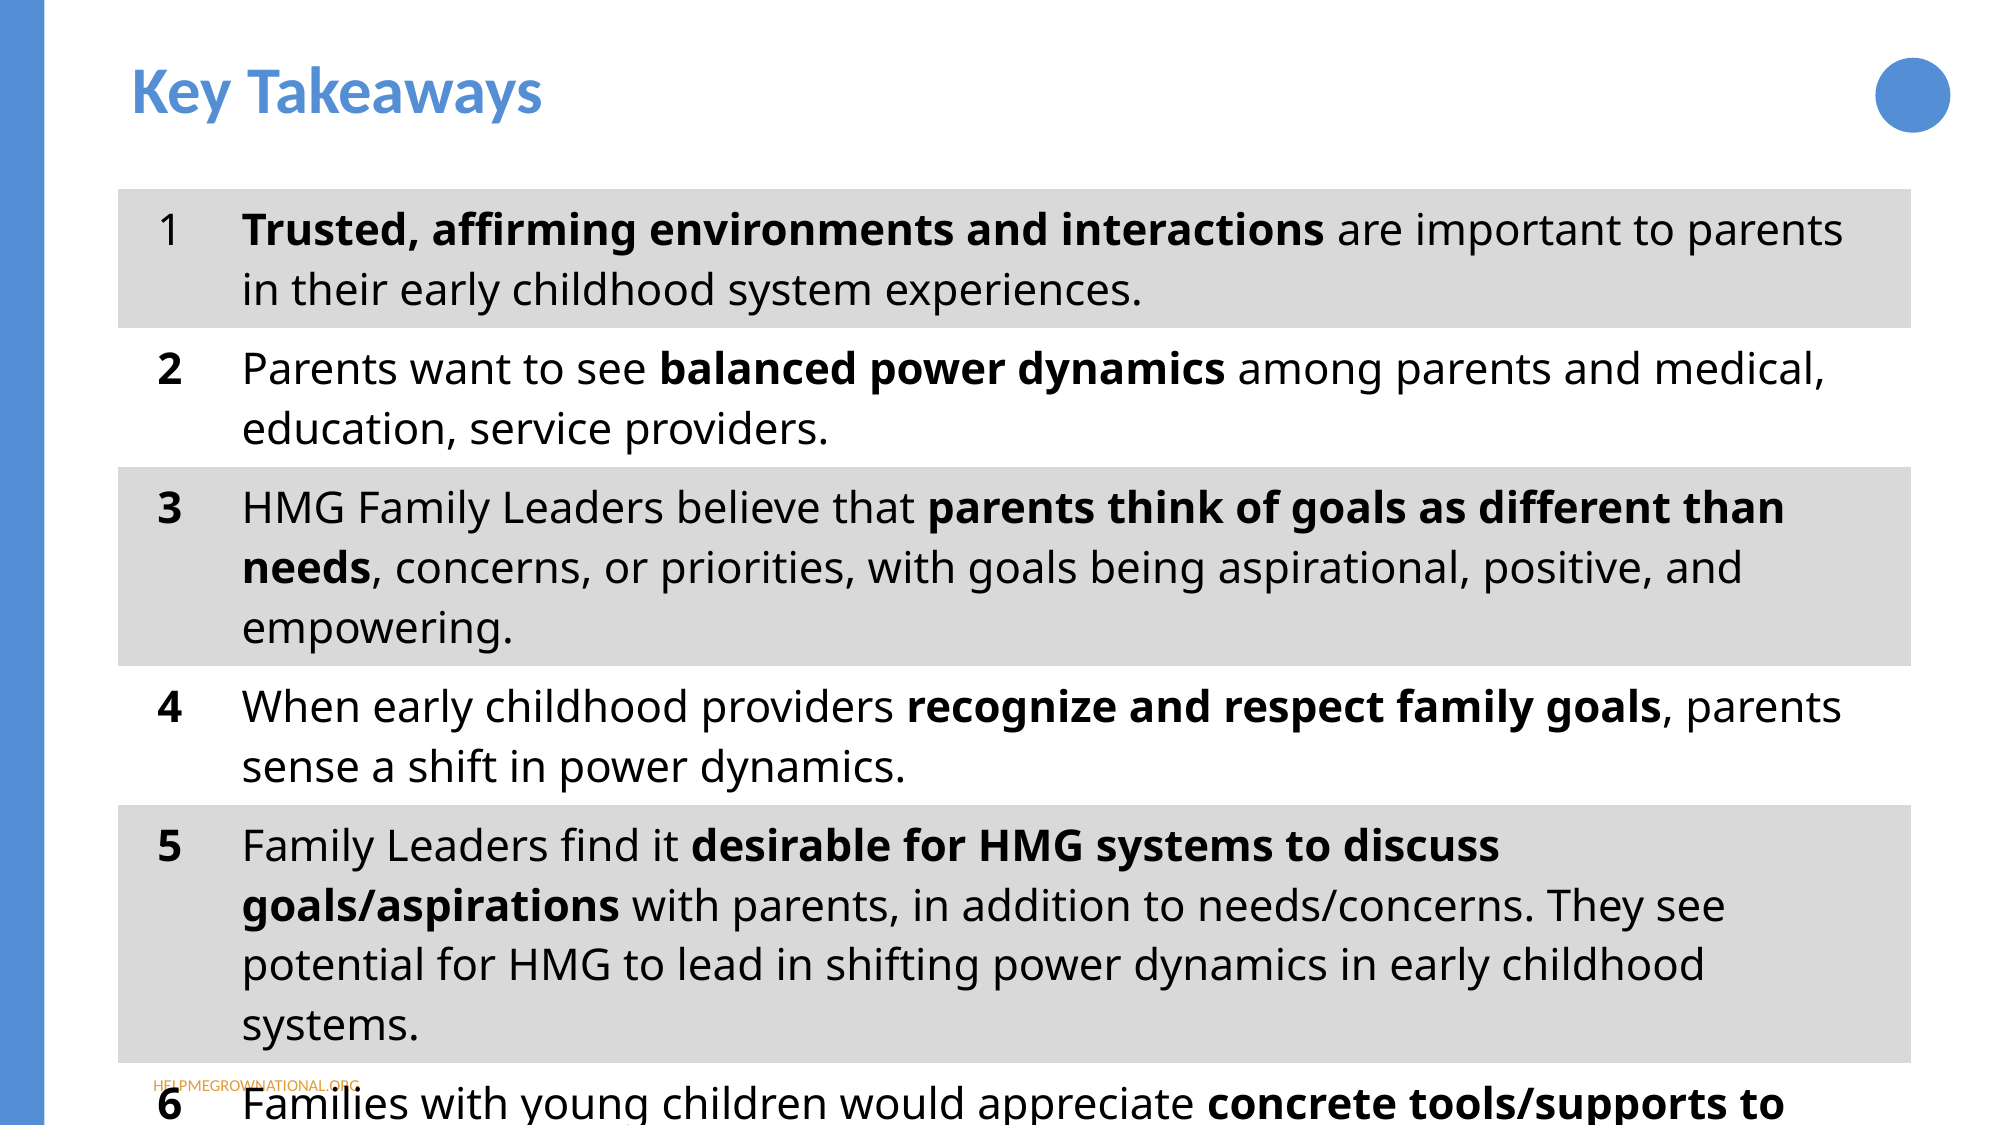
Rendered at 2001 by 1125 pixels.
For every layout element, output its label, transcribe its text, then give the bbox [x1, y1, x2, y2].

table_cell When early childhood providers recognize and respect family goals, parents sense a shift in power dynamics. [222, 666, 1911, 805]
text_box Key Takeaways [117, 48, 1843, 159]
table_cell 6 [118, 1063, 222, 1125]
table_cell 4 [118, 666, 222, 805]
table_cell 5 [118, 805, 222, 1063]
table_cell 2 [118, 328, 222, 467]
table_cell Family Leaders find it desirable for HMG systems to discuss goals/aspirations with parents, in addition to needs/concerns. They see potential for HMG to lead in shifting power dynamics in early childhood systems. [222, 805, 1911, 1063]
table_cell HMG Family Leaders believe that parents think of goals as different than needs, concerns, or priorities, with goals being aspirational, positive, and empowering. [222, 467, 1911, 666]
table_cell Parents want to see balanced power dynamics among parents and medical, education, service providers. [222, 328, 1911, 467]
table_header Trusted, affirming environments and interactions are important to parents in their early childhood system experiences. [222, 189, 1911, 328]
table_cell Families with young children would appreciate concrete tools/supports to identify and track progress toward their goals. [222, 1063, 1911, 1125]
table_header 1 [118, 189, 222, 328]
table_cell 3 [118, 467, 222, 666]
